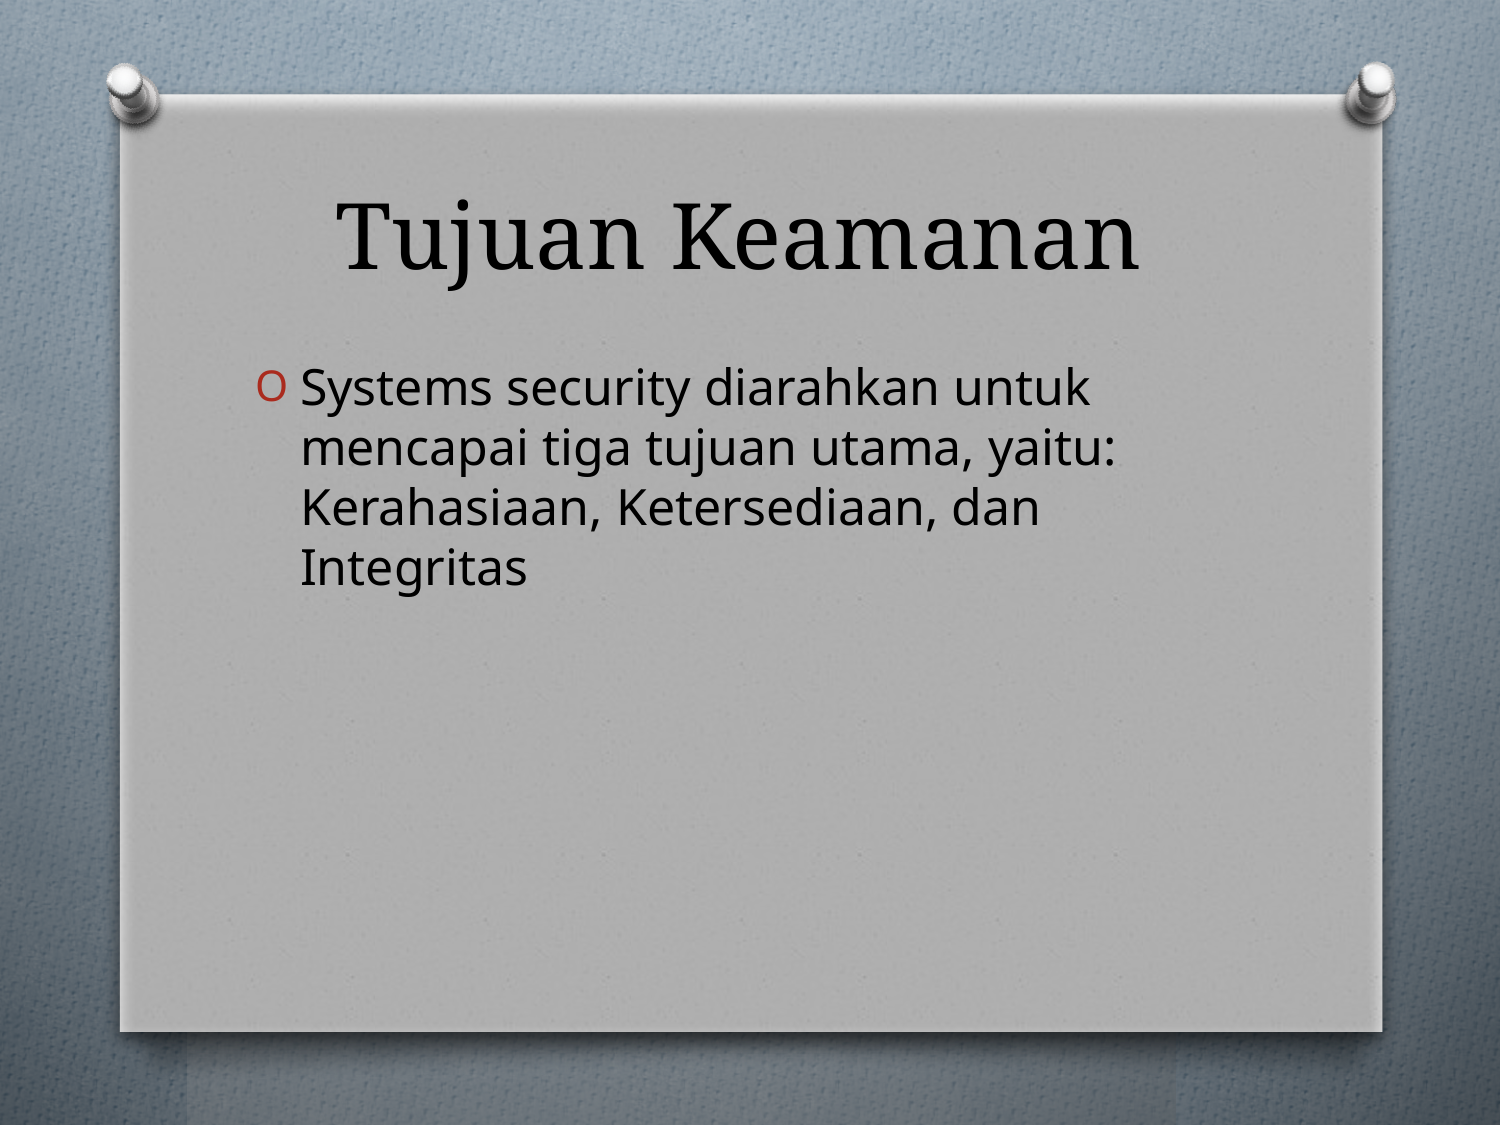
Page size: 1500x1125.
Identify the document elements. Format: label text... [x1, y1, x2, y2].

list Systems security diarahkan untuk mencapai tiga tujuan utama, yaitu: Kerahasiaan, Ketersediaan, dan Integritas [240, 347, 1257, 939]
title Tujuan Keamanan [179, 134, 1323, 332]
picture [75, 29, 198, 153]
picture [1317, 35, 1439, 156]
